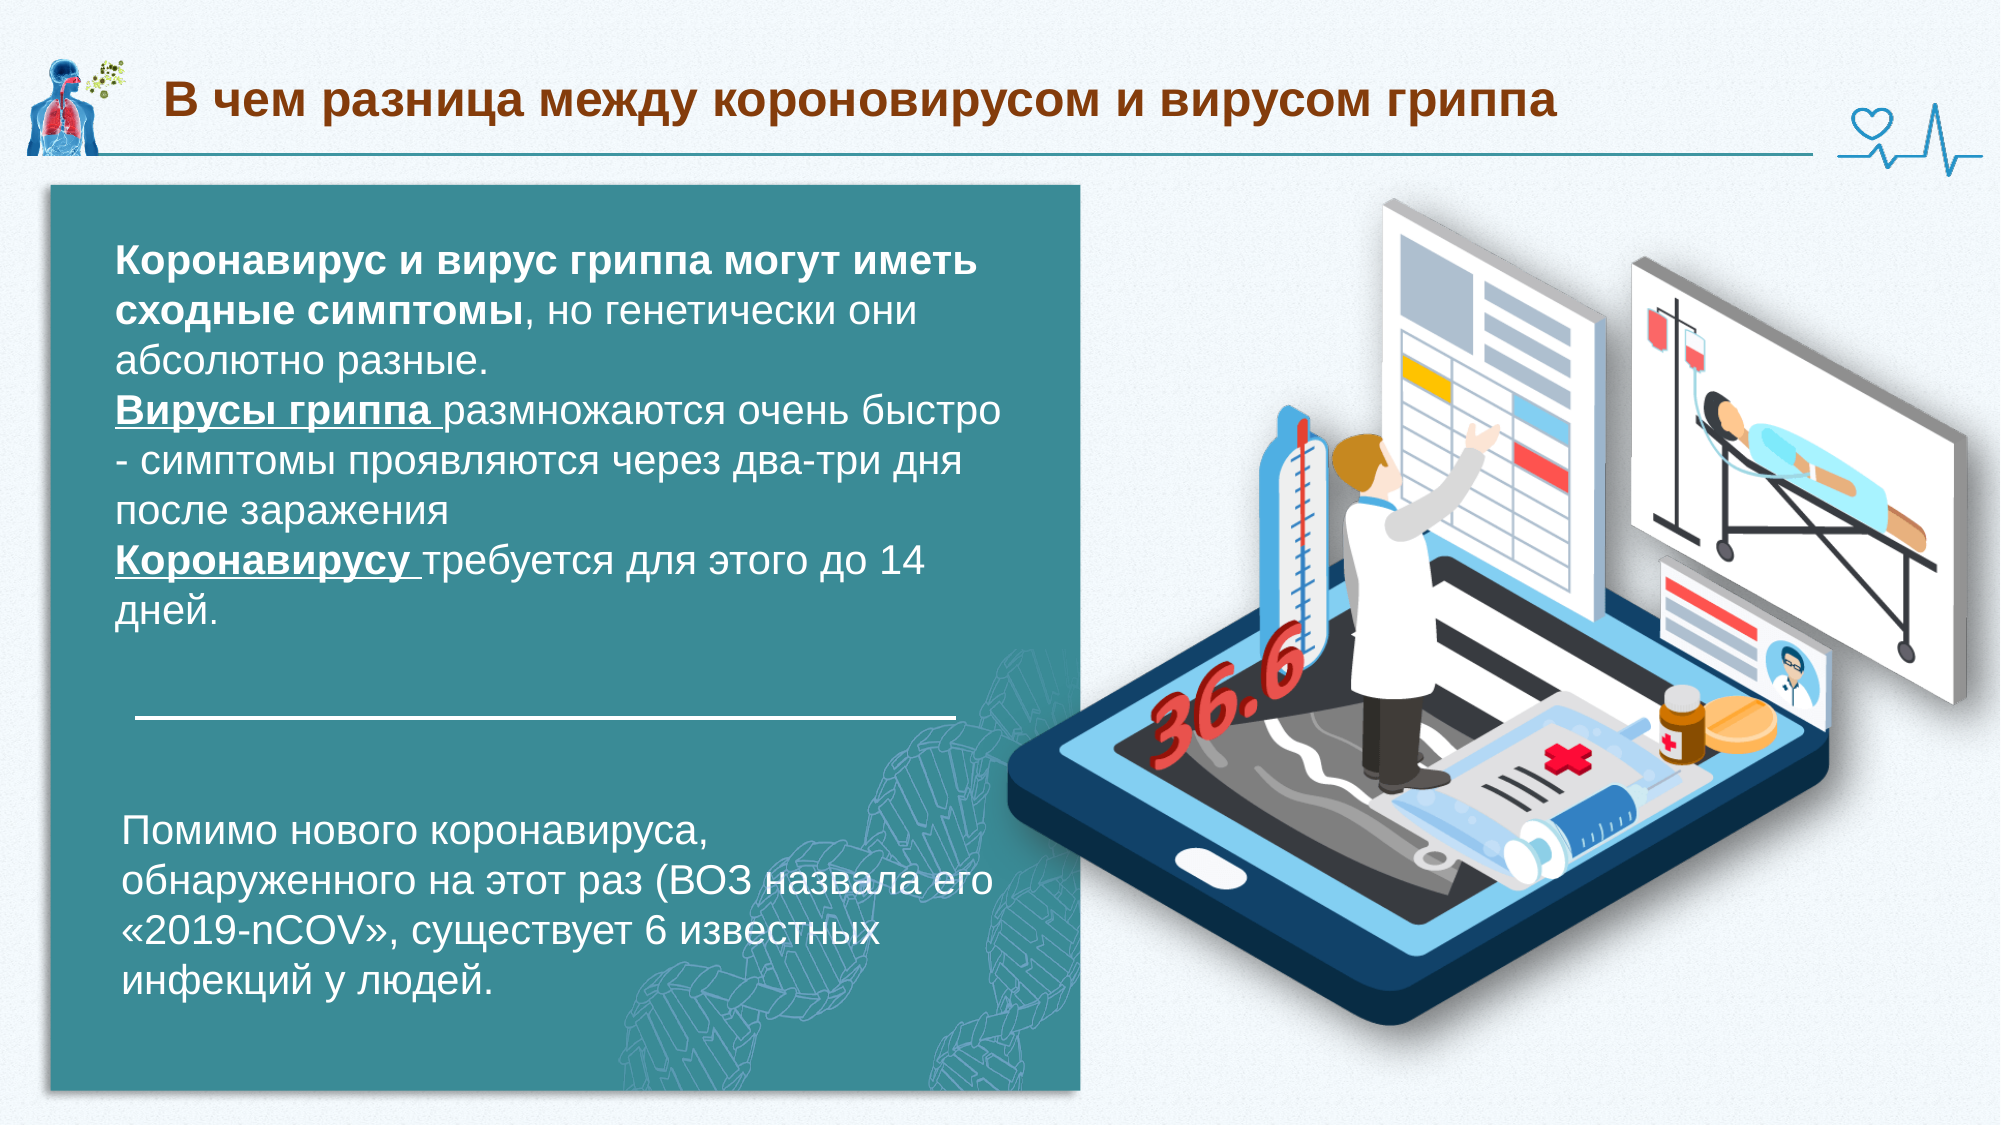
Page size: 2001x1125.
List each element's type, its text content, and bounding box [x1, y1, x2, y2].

picture [11, 43, 134, 163]
text_box Коронавирус и вирус гриппа могут иметь сходные симптомы, но генетически они абсолютно разные. Вирусы гриппа размножаются очень быстро - симптомы проявляются через два-три дня после заражения Коронавирусу требуется для этого до 14 дней. [100, 224, 974, 640]
text_box [50, 184, 992, 1092]
text_box Помимо нового коронавируса, обнаруженного на этот раз (ВОЗ назвала его «2019-nCOV», существует 6 известных инфекций у людей. [106, 795, 618, 1011]
picture [618, 103, 2000, 1091]
text_box В чем разница между короновирусом и вирусом гриппа [135, 58, 1629, 134]
